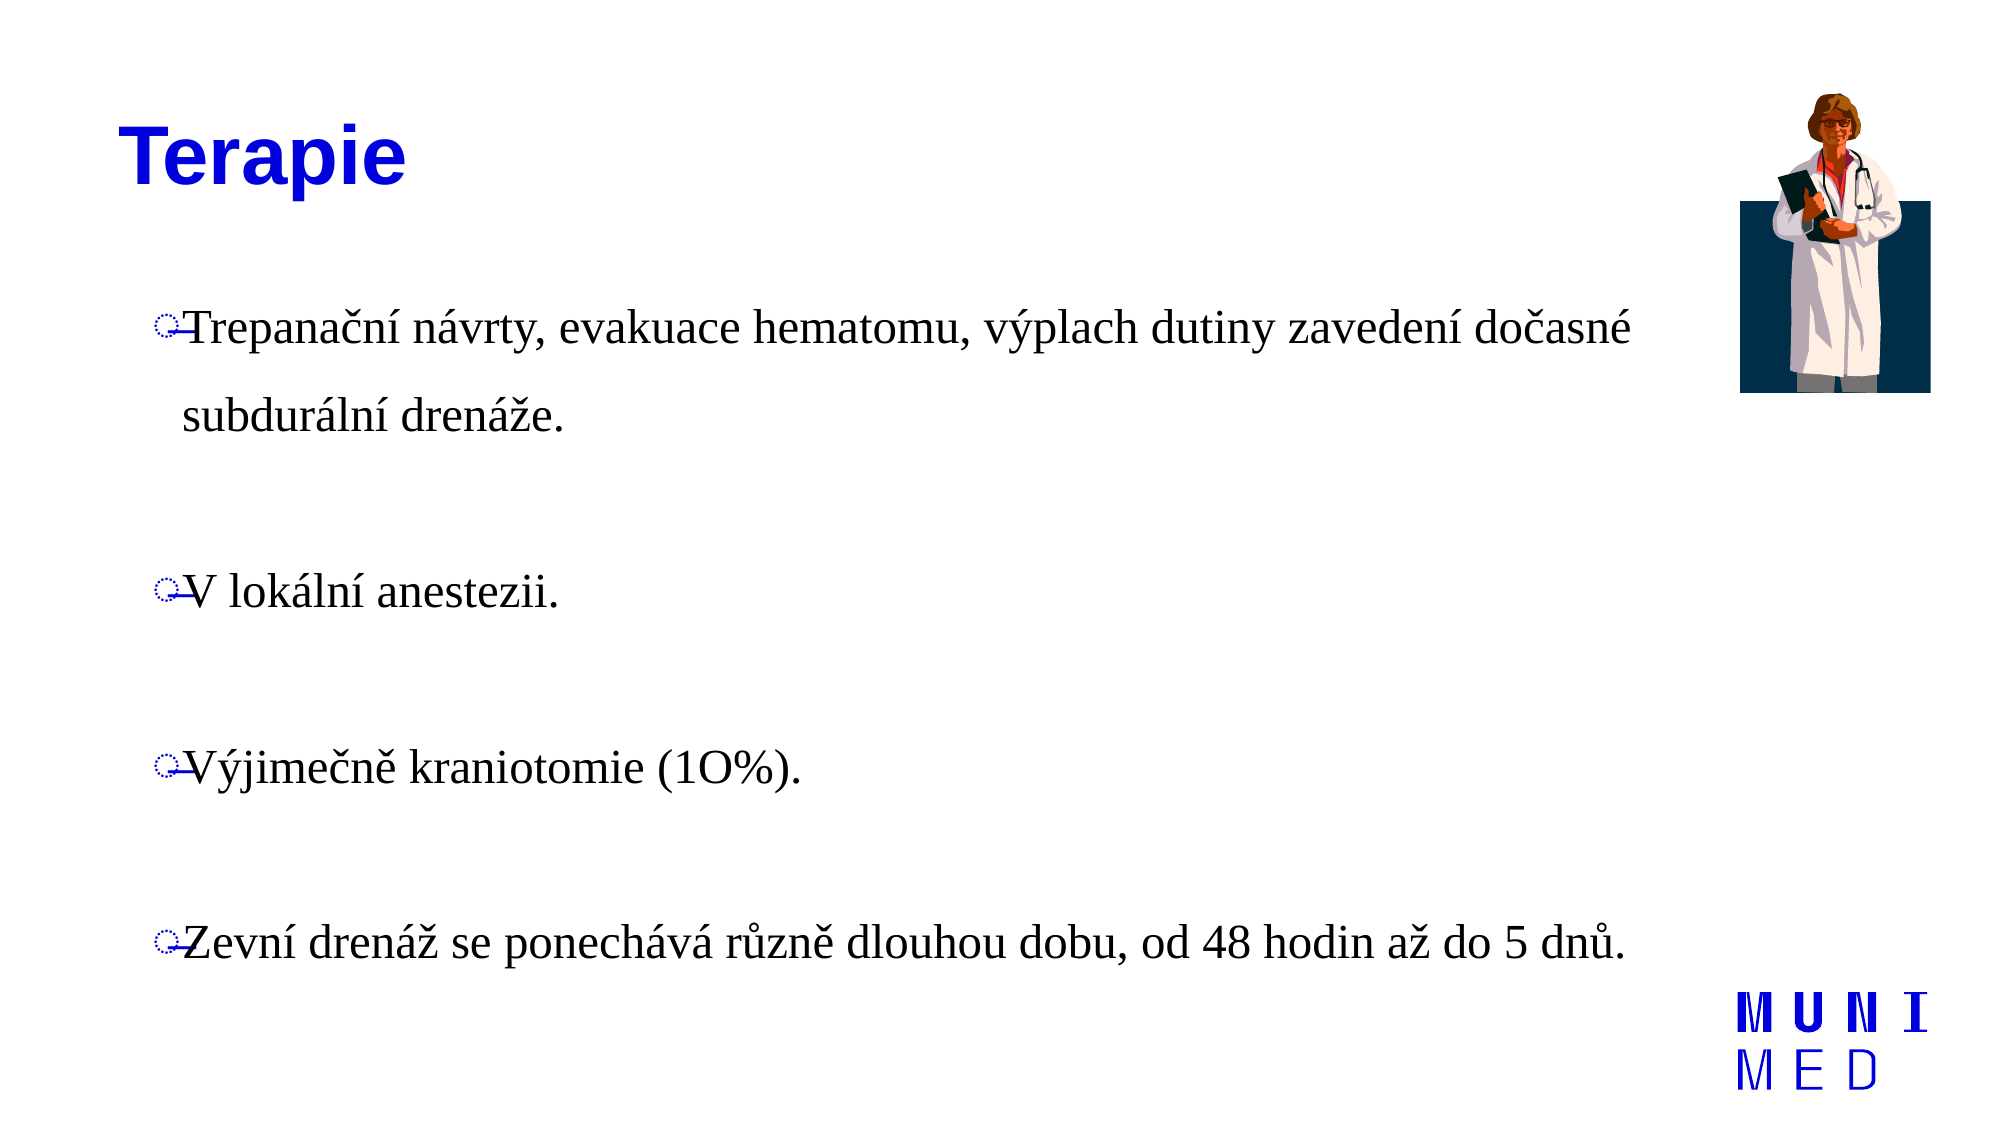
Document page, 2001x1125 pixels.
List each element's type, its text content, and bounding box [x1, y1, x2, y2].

list Trepanační návrty, evakuace hematomu, výplach dutiny zavedení dočasné subdurální drenáže. V lokální anestezii. Výjimečně kraniotomie (1O%). Zevní drenáž se ponechává různě dlouhou dobu, od 48 hodin až do 5 dnů. [141, 265, 1640, 986]
picture [1739, 93, 1932, 394]
title Terapie [118, 118, 1734, 193]
